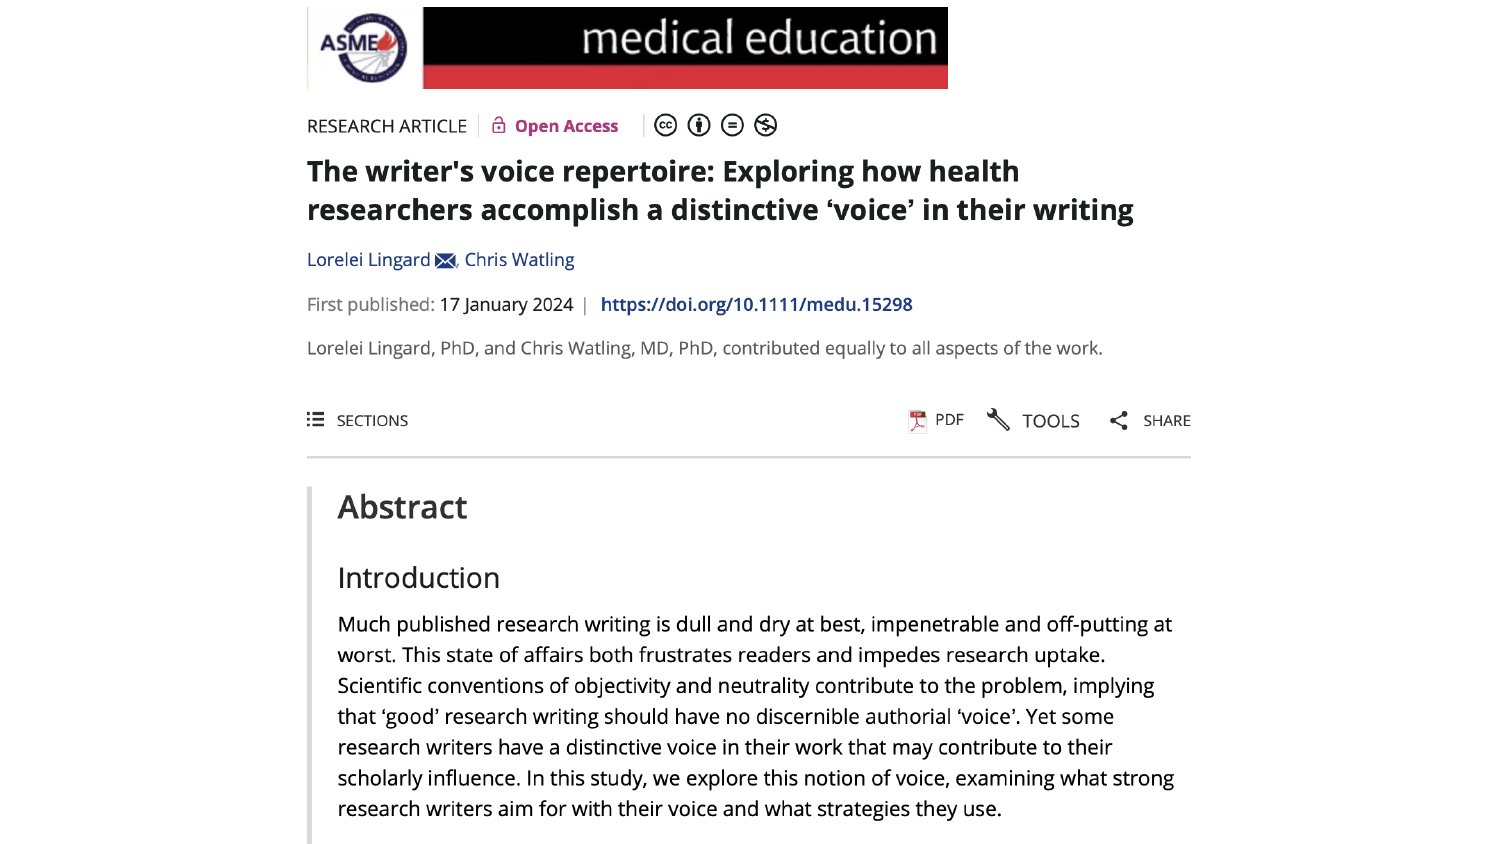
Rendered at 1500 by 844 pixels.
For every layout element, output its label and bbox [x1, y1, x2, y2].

picture [279, 0, 1221, 844]
